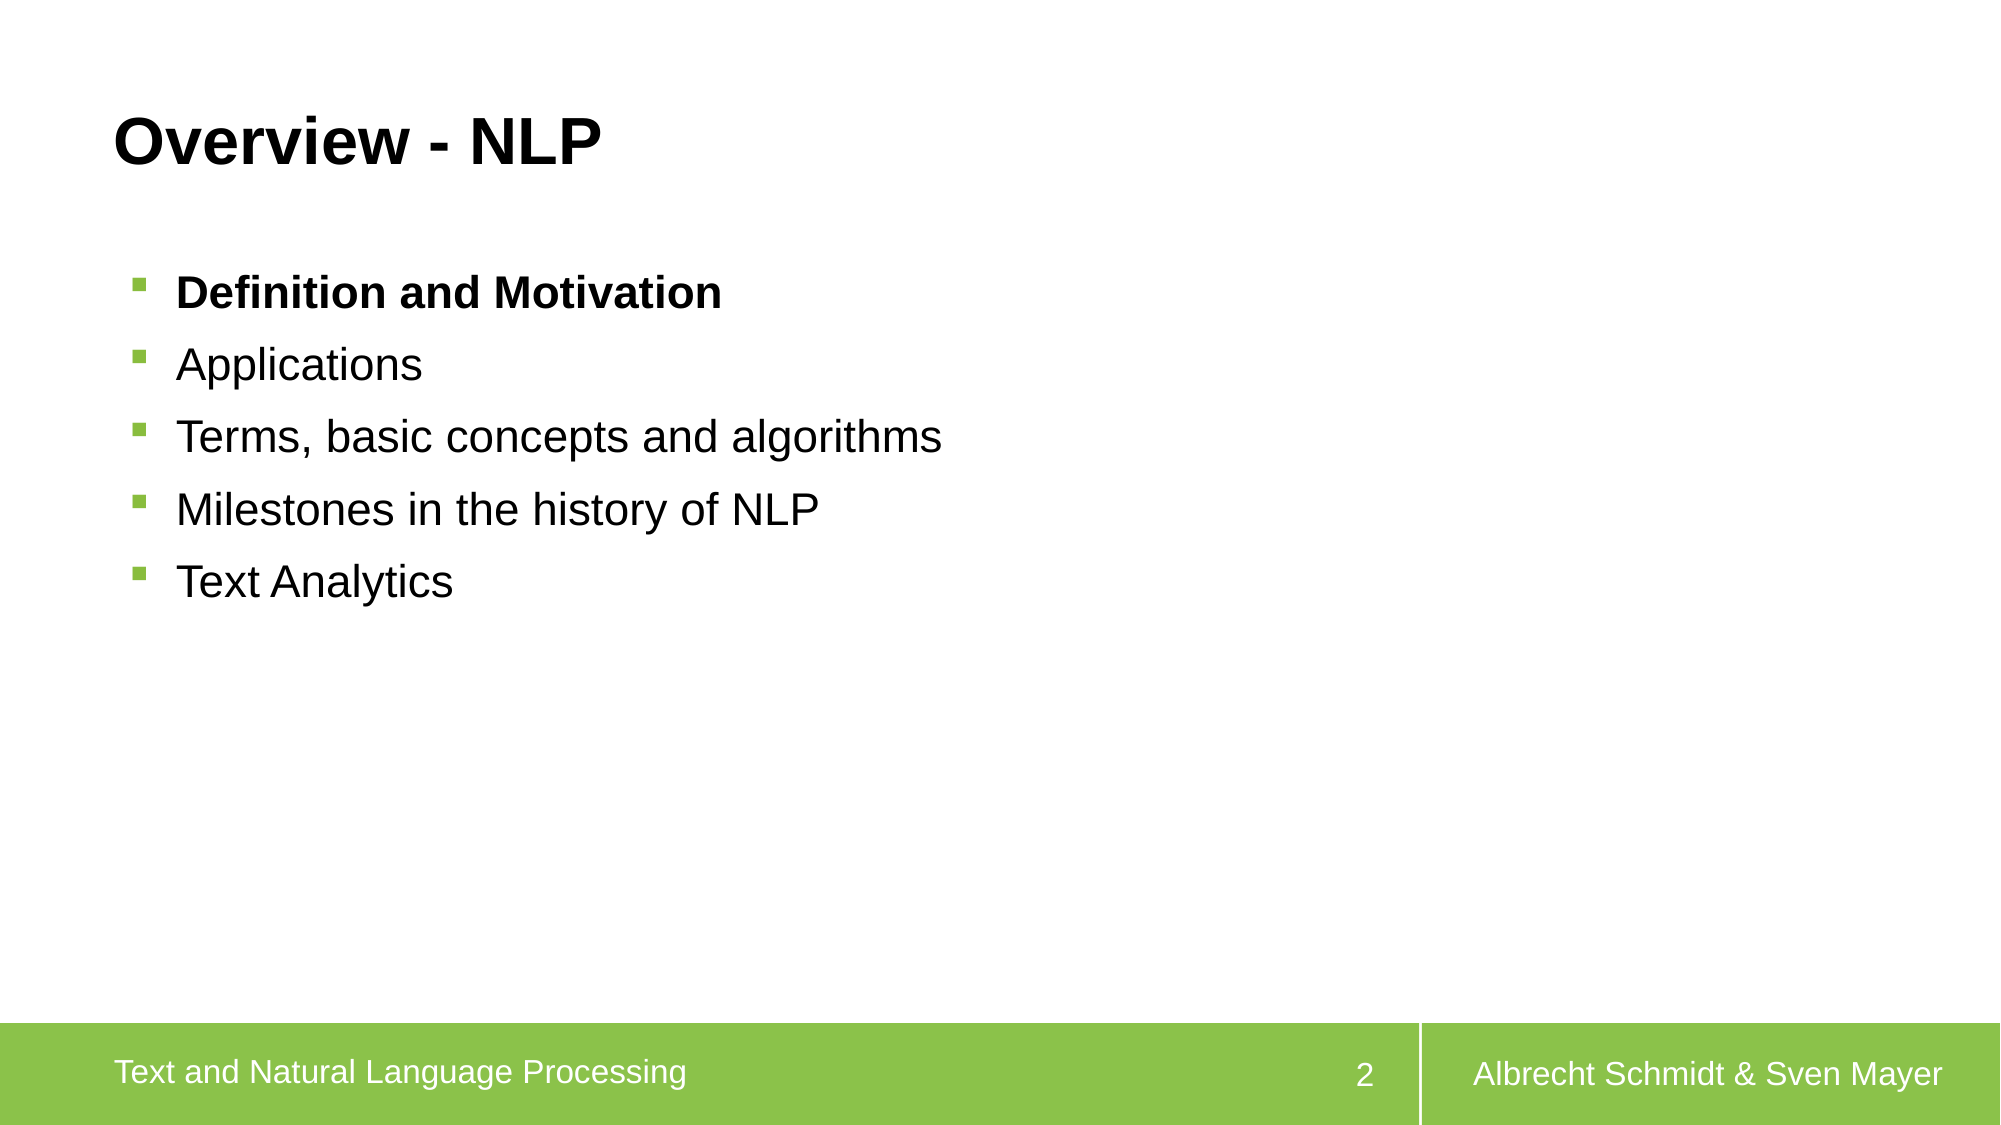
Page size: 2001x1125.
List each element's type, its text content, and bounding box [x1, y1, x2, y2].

slide_number 2 [1260, 1043, 1390, 1104]
title Overview - NLP [114, 22, 1886, 179]
list Definition and Motivation Applications Terms, basic concepts and algorithms Milestones in the history of NLP Text Analytics [114, 261, 1420, 1006]
footer Albrecht Schmidt & Sven Mayer [1442, 1042, 1975, 1102]
